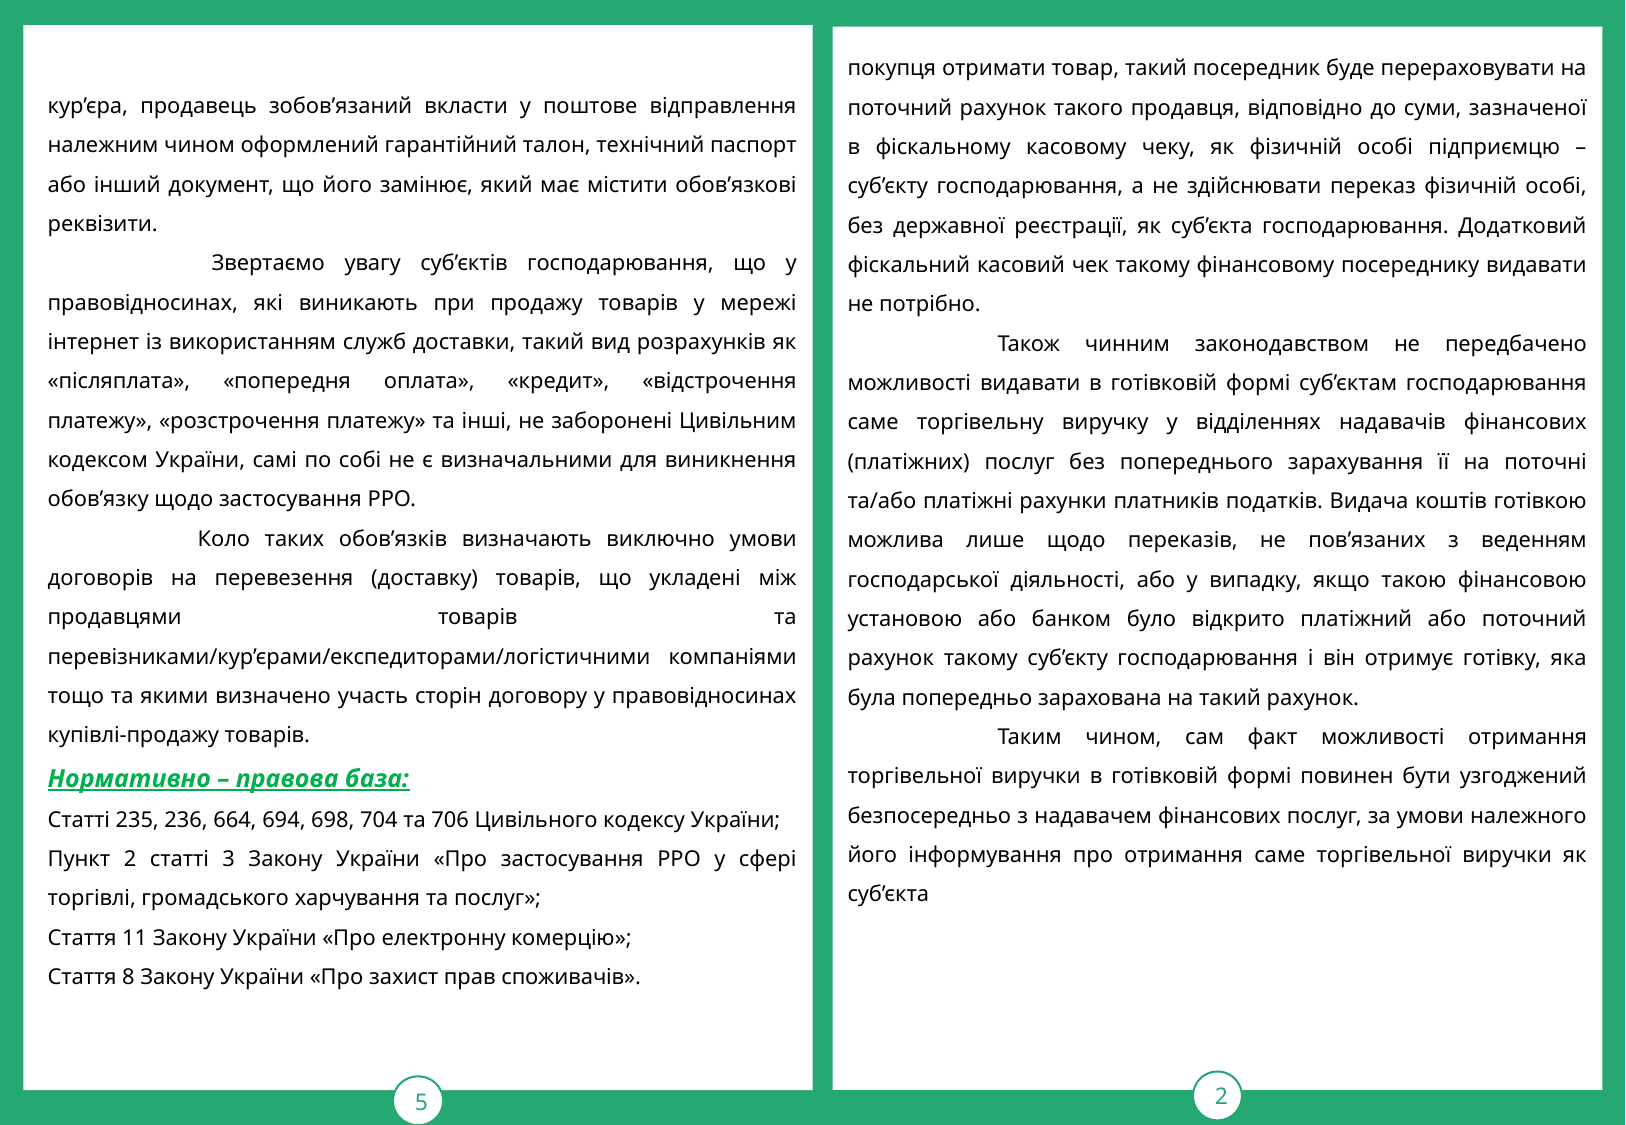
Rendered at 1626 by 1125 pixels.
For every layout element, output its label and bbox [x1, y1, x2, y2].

text_box [23, 25, 813, 1125]
text_box [832, 26, 1603, 1121]
